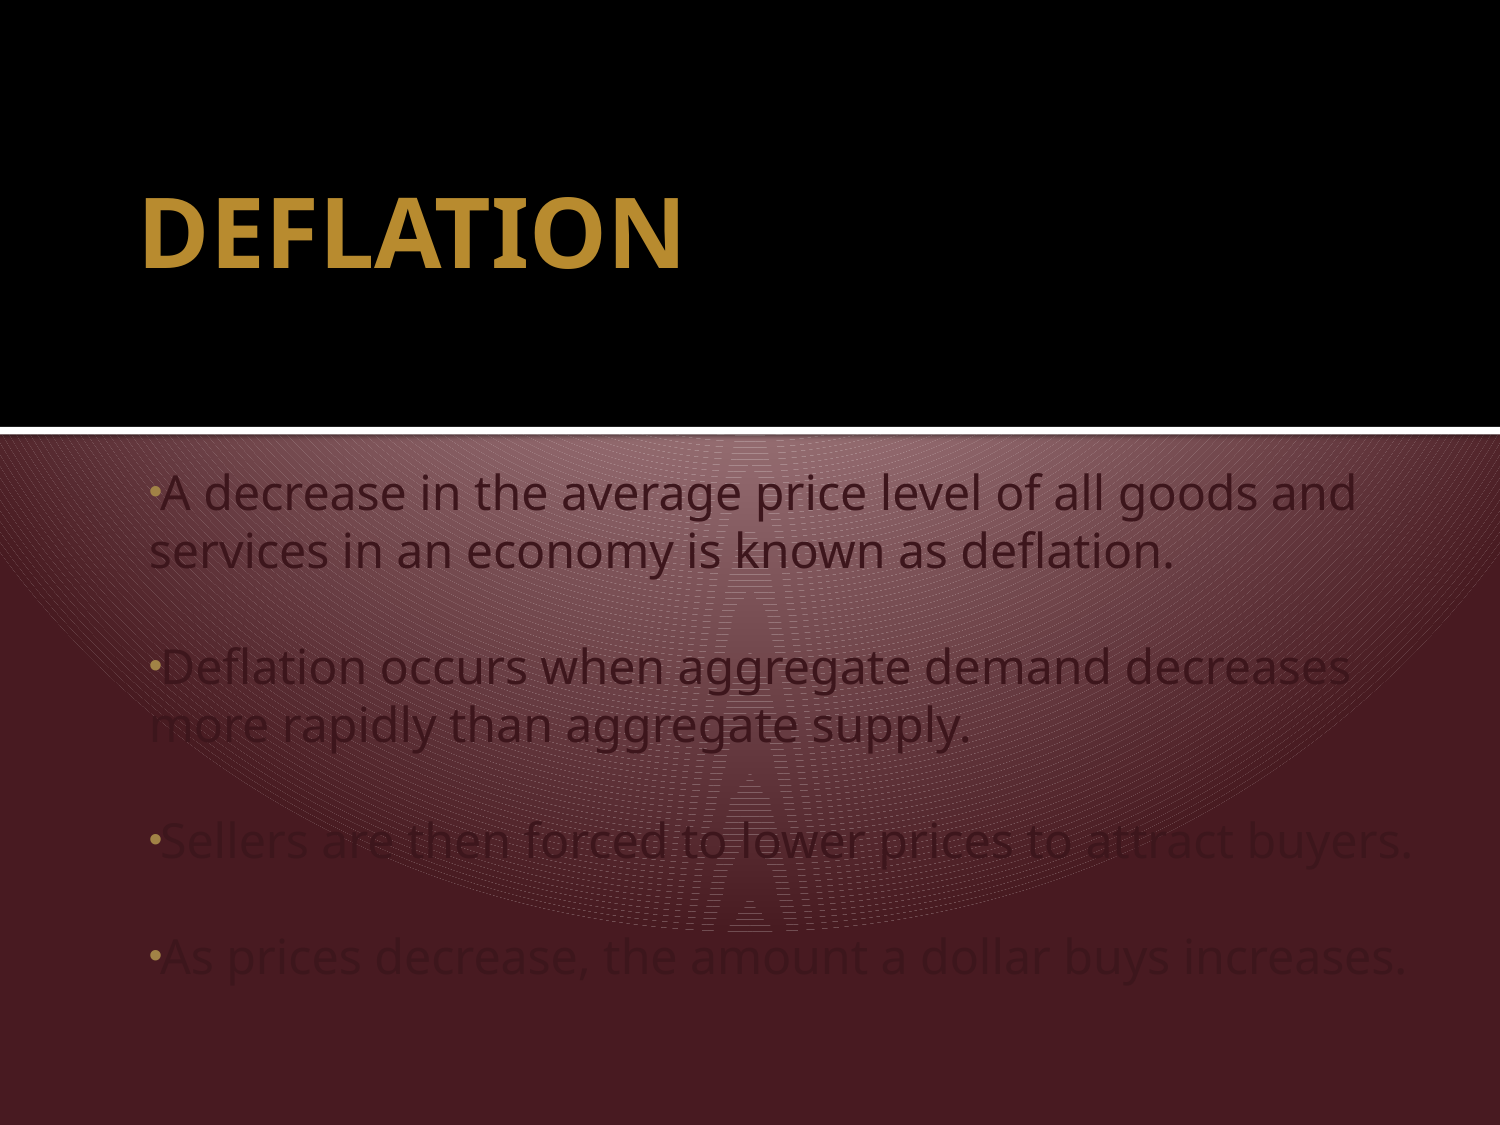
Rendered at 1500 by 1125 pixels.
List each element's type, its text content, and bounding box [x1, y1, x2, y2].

title DEFLATION [123, 19, 1438, 288]
list A decrease in the average price level of all goods and services in an economy is known as deflation. Deflation occurs when aggregate demand decreases more rapidly than aggregate supply. Sellers are then forced to lower prices to attract buyers. As prices decrease, the amount a dollar buys increases. [125, 462, 1441, 1088]
